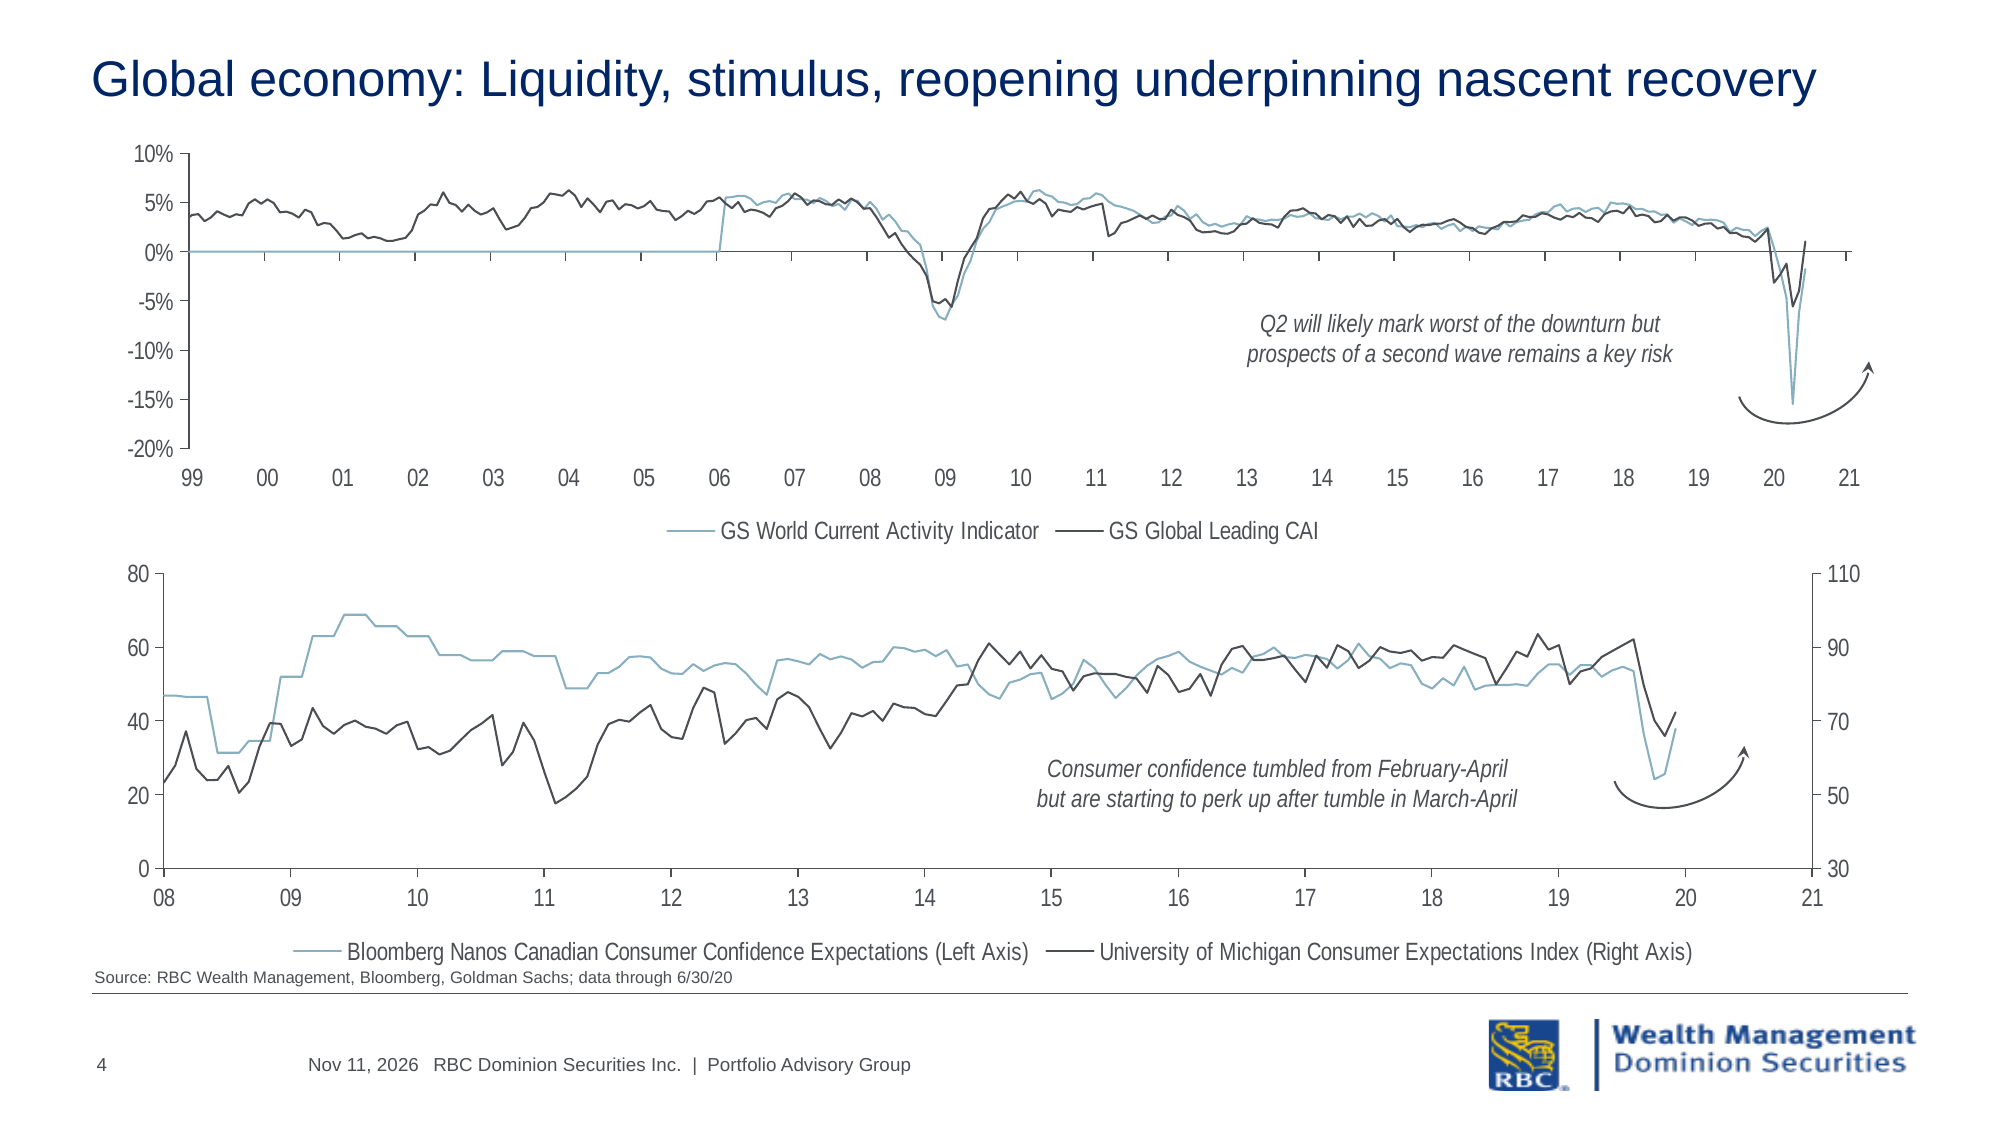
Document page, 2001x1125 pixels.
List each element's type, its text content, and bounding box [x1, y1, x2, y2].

slide_number 13-Jul-20 [182, 1042, 419, 1075]
chart [91, 130, 1897, 971]
slide_number 4 [96, 1042, 169, 1075]
footer RBC Dominion Securities Inc. | Portfolio Advisory Group [433, 1042, 1339, 1075]
title Global economy: Liquidity, stimulus, reopening underpinning nascent recovery [91, 46, 1909, 106]
text_box Source: RBC Wealth Management, Bloomberg, Goldman Sachs; data through 6/30/20 [94, 971, 1372, 988]
